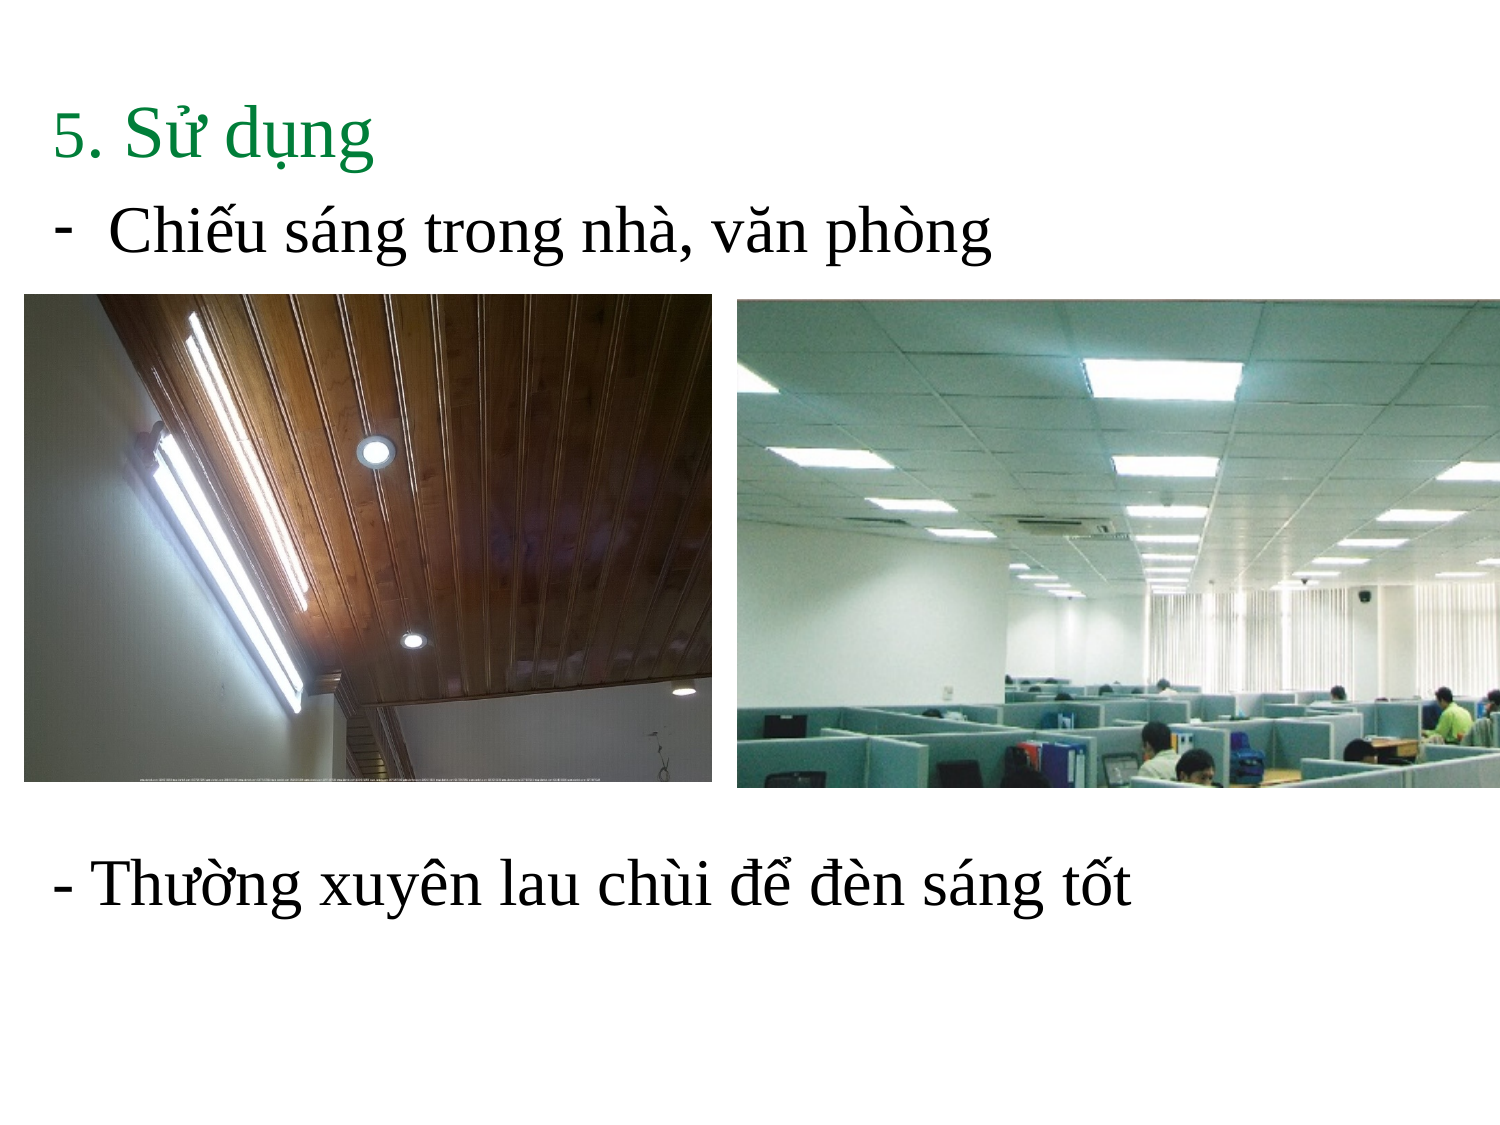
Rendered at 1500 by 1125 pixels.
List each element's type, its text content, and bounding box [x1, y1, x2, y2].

picture [24, 294, 712, 783]
picture [737, 299, 1500, 788]
list 5. Sử dụng Chiếu sáng trong nhà, văn phòng - Thường xuyên lau chùi để đèn sáng tốt [37, 75, 1475, 1075]
